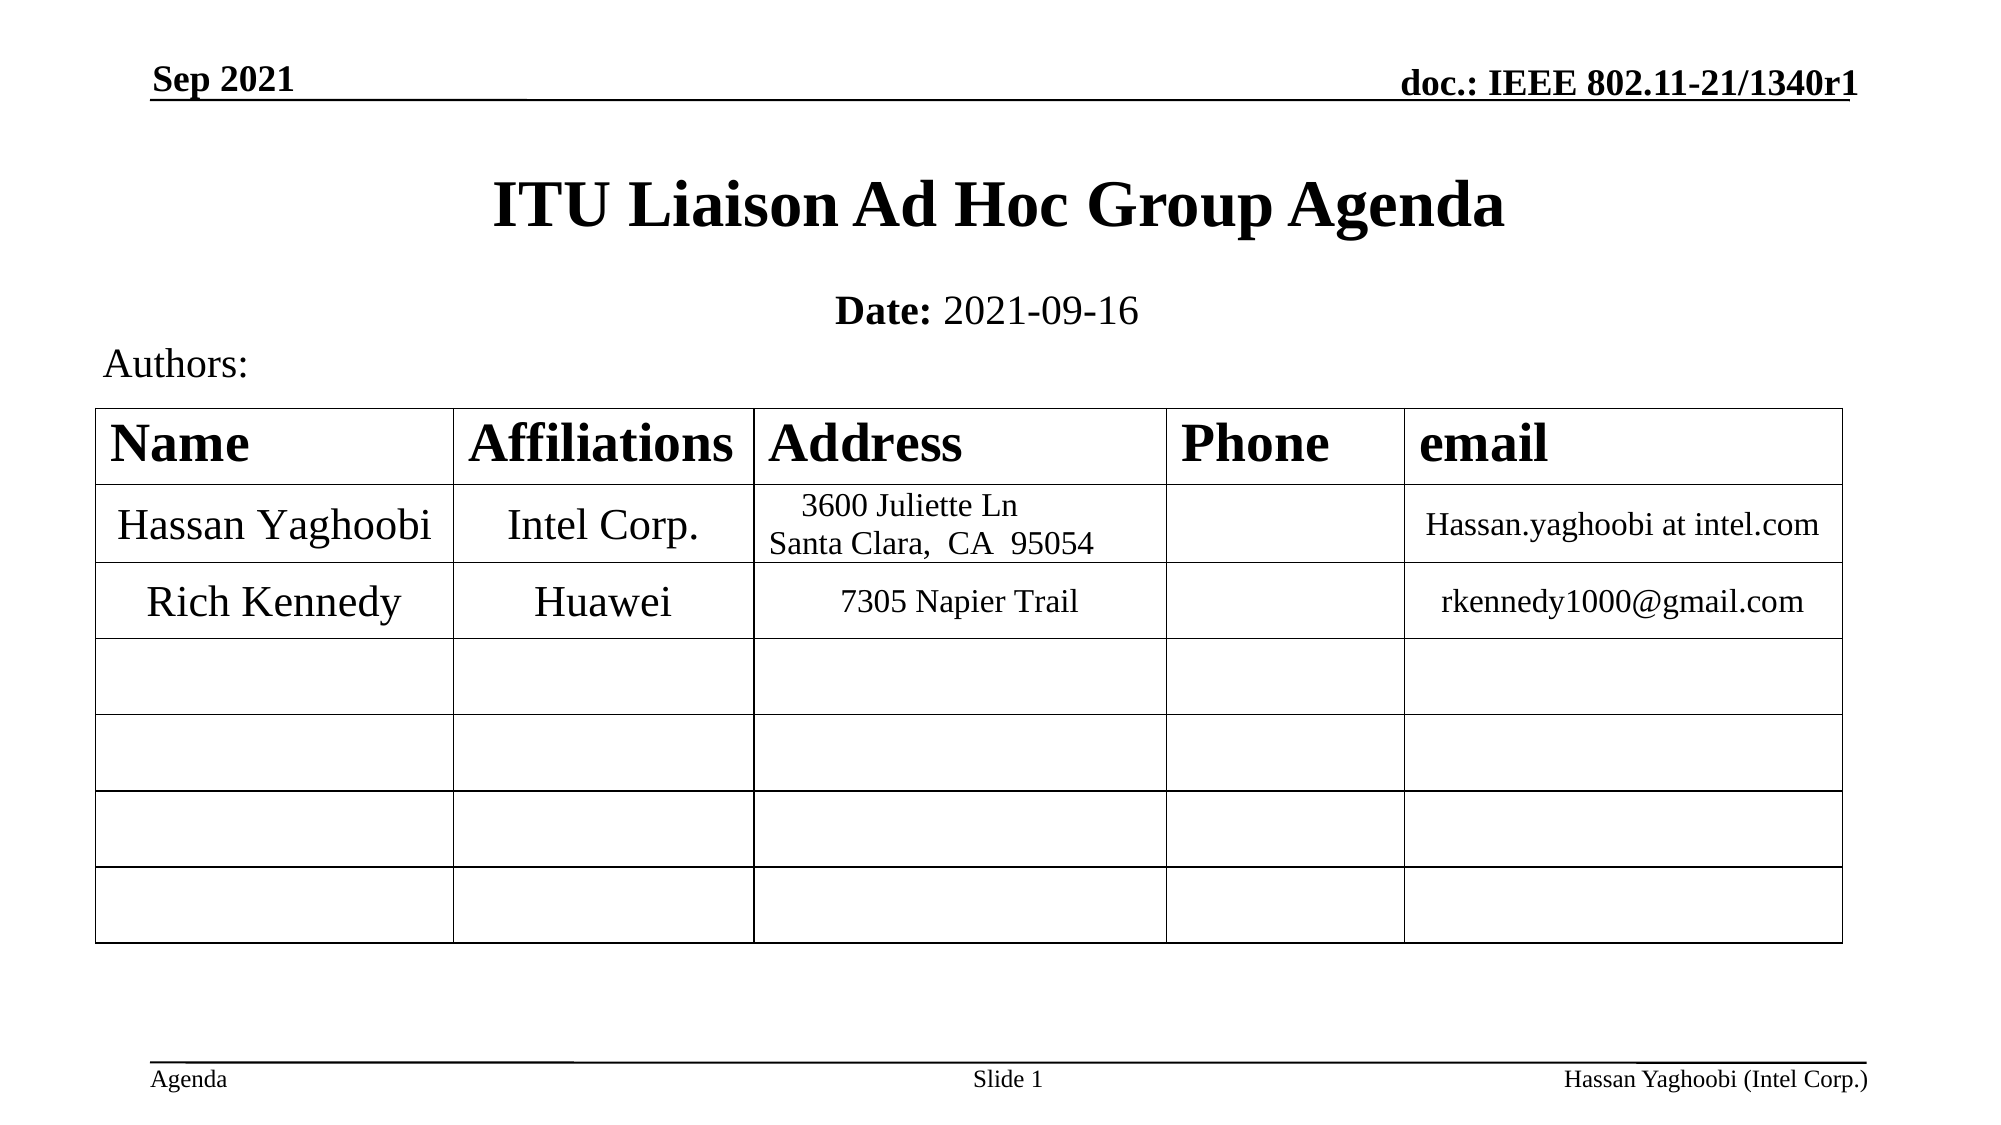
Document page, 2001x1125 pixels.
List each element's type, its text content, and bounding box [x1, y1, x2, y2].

title ITU Liaison Ad Hoc Group Agenda [149, 112, 1850, 288]
text_box Authors: [87, 328, 325, 392]
footer Hassan Yaghoobi (Intel Corp.) [1171, 1061, 1869, 1093]
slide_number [152, 54, 563, 100]
slide_number Slide 1 [950, 1061, 1067, 1123]
list Date: 2021-09-16 [137, 274, 1838, 338]
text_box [74, 407, 1881, 1032]
